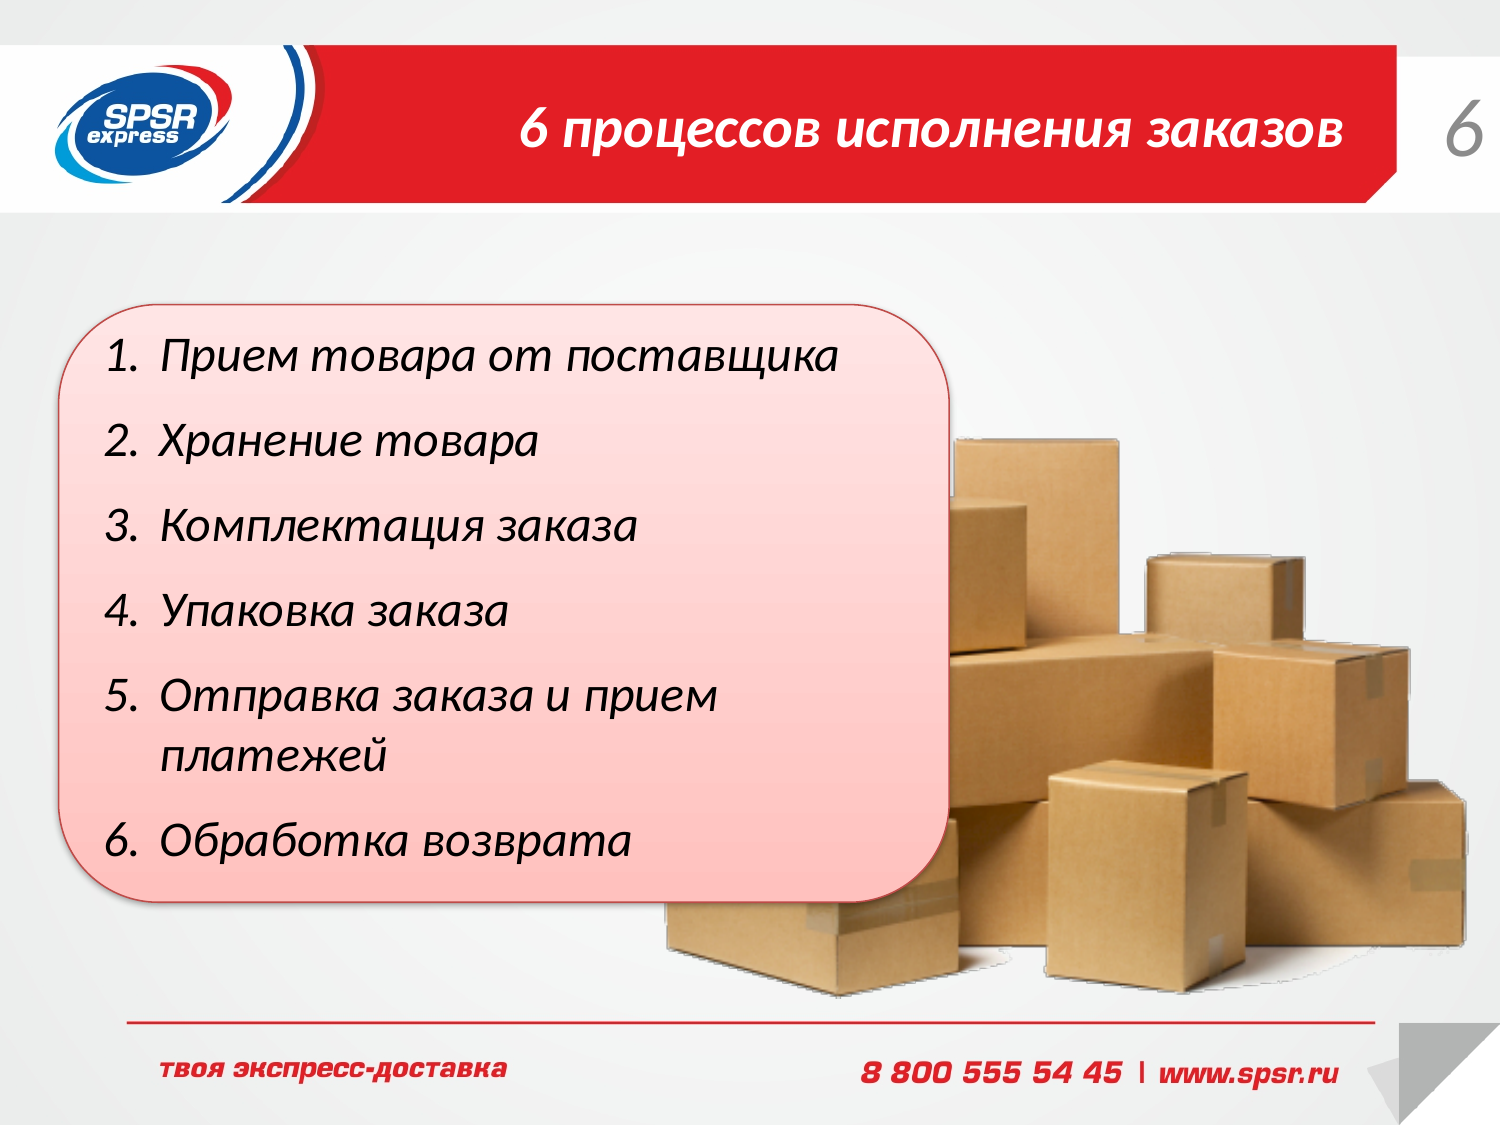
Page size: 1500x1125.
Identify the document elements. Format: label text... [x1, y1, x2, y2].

title 6 процессов исполнения заказов [316, 60, 1360, 188]
text_box [57, 332, 654, 904]
text_box Прием товара от поставщика Хранение товара Комплектация заказа Упаковка заказа Отправка заказа и прием платежей Обработка возврата [88, 314, 938, 875]
text_box [114, 303, 894, 314]
picture [0, 0, 1500, 1125]
text_box [938, 356, 950, 431]
slide_number 6 [1149, 93, 1500, 154]
